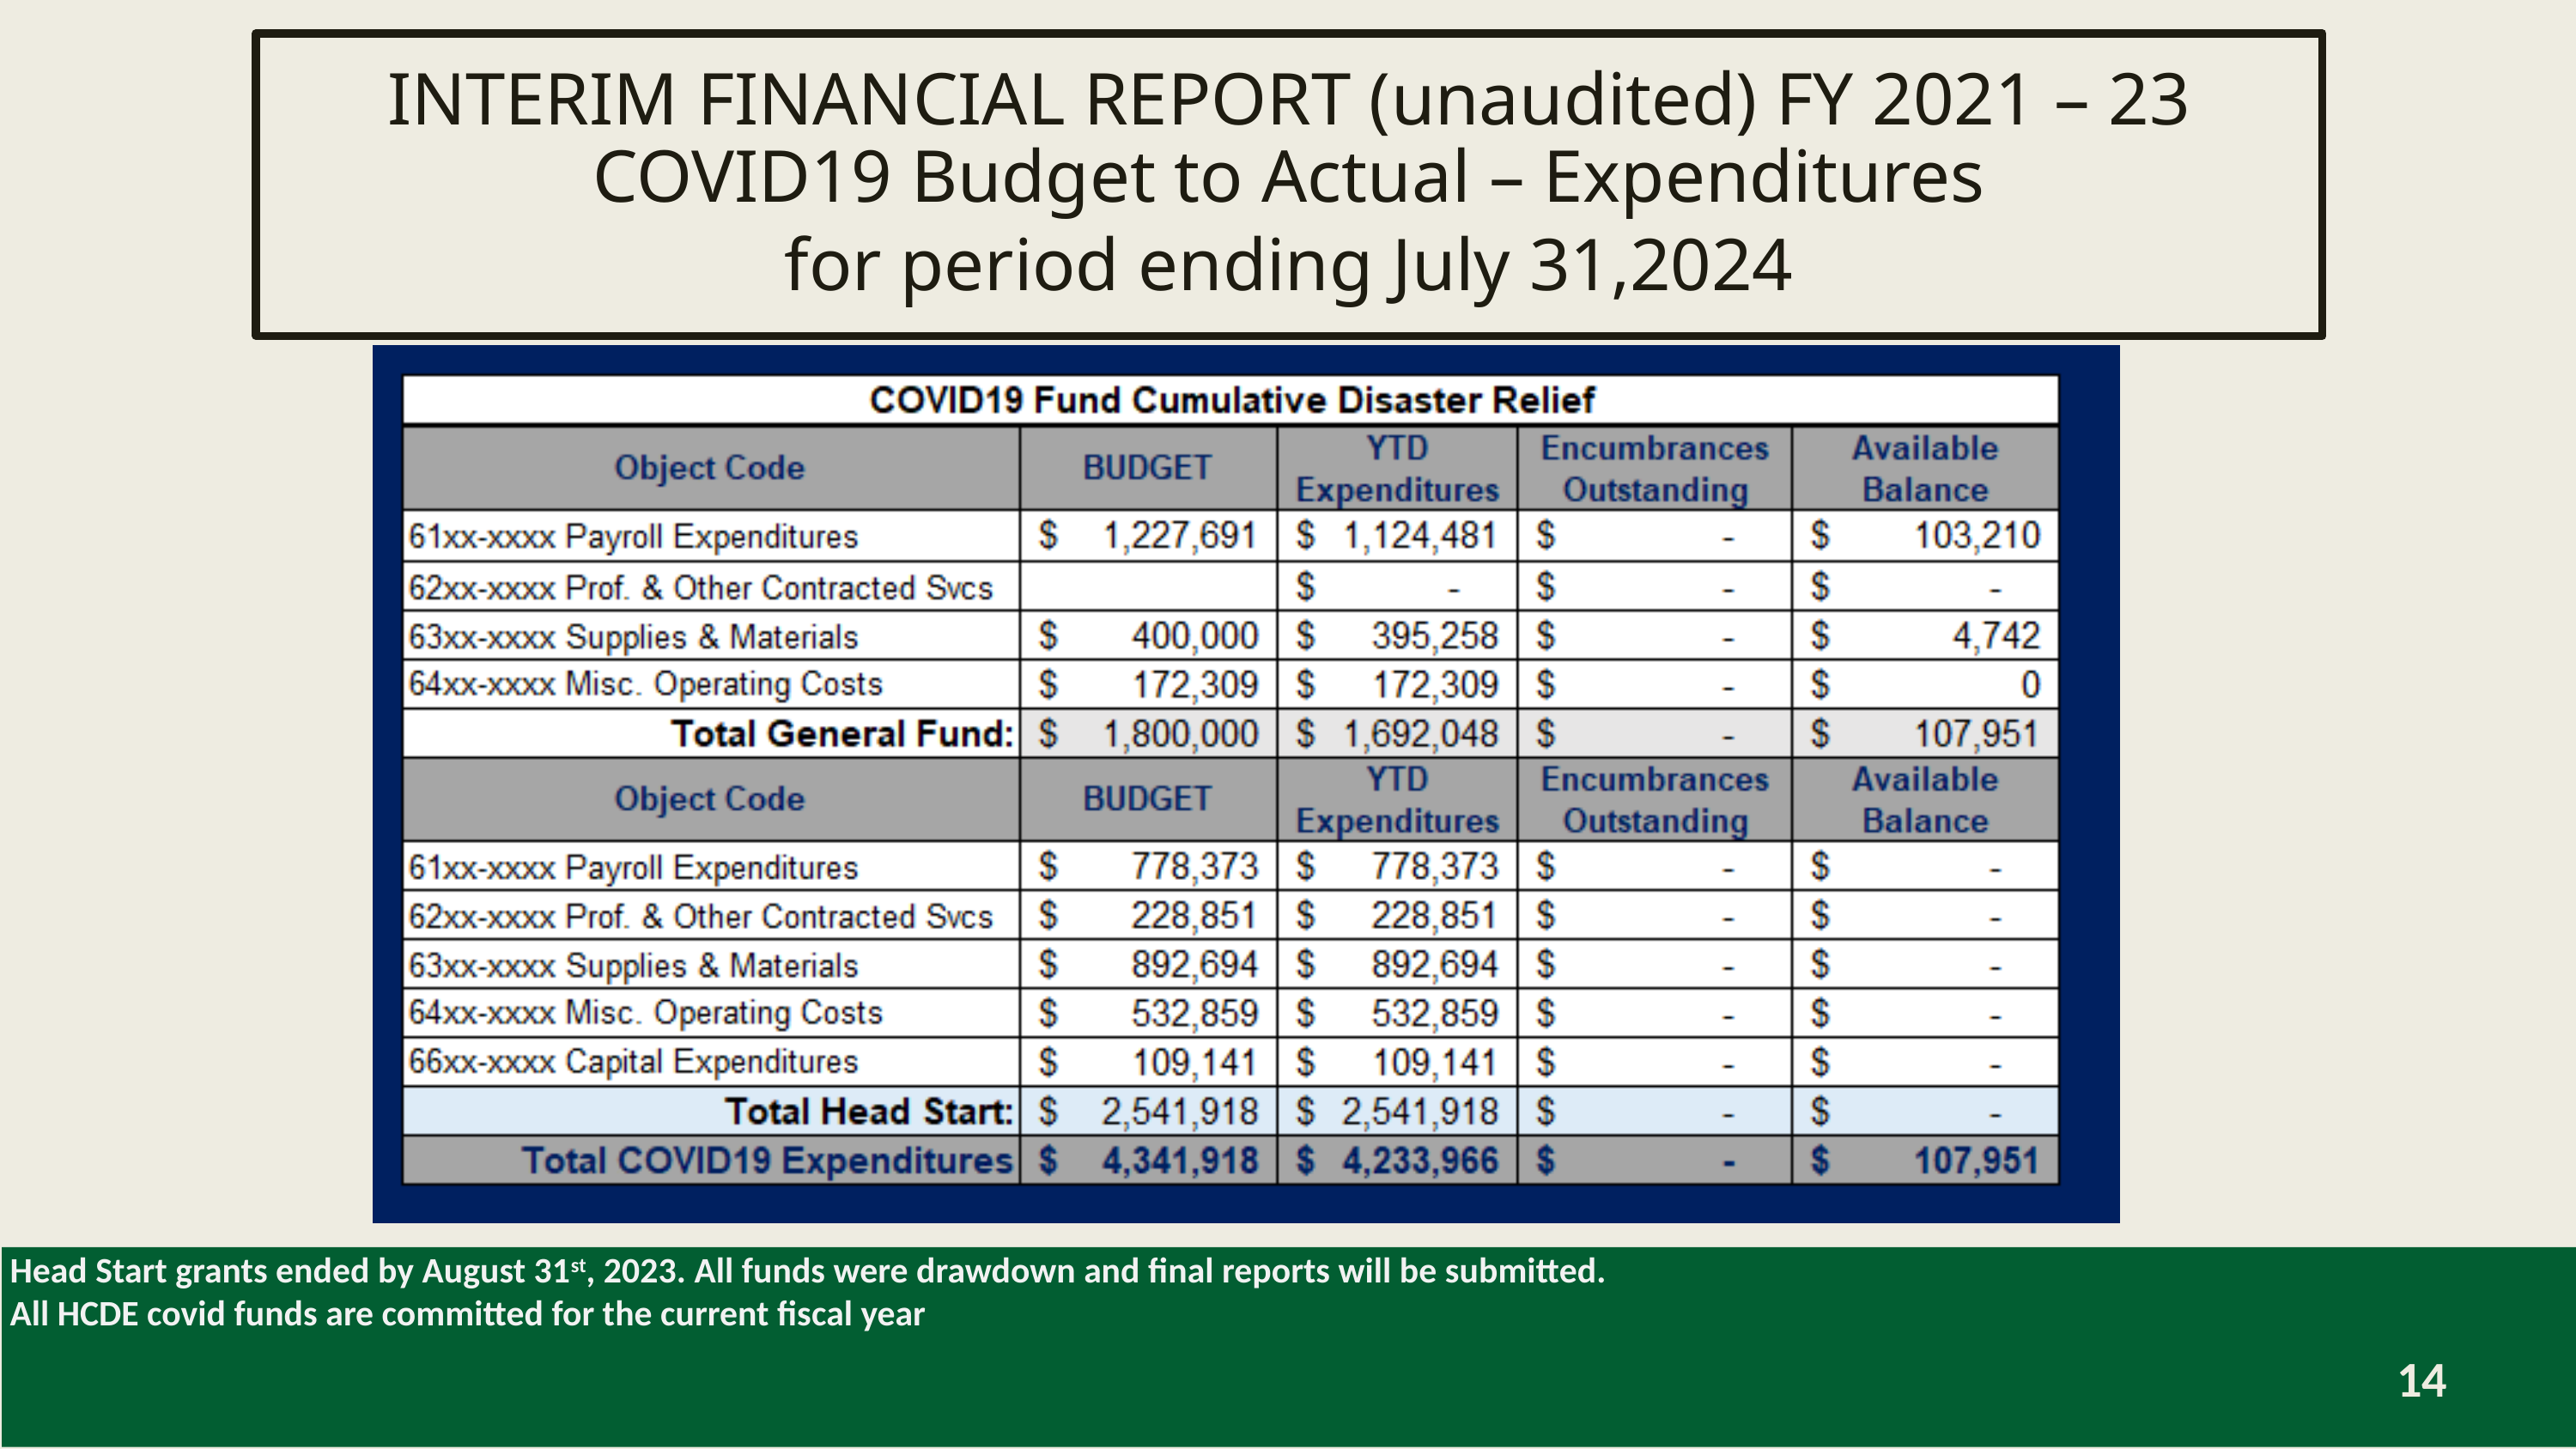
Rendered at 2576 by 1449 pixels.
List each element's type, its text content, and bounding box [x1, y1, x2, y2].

text_box Head Start grants ended by August 31st, 2023. All funds were drawdown and final reports will be submitted. All HCDE covid funds are committed for the current fiscal year [2, 1246, 2576, 1447]
text_box INTERIM FINANCIAL REPORT (unaudited) FY 2021 – 23 COVID19 Budget to Actual – Expenditures for period ending July 31,2024 [256, 33, 2323, 336]
picture [373, 345, 2121, 1223]
slide_number 14 [2393, 1347, 2447, 1409]
